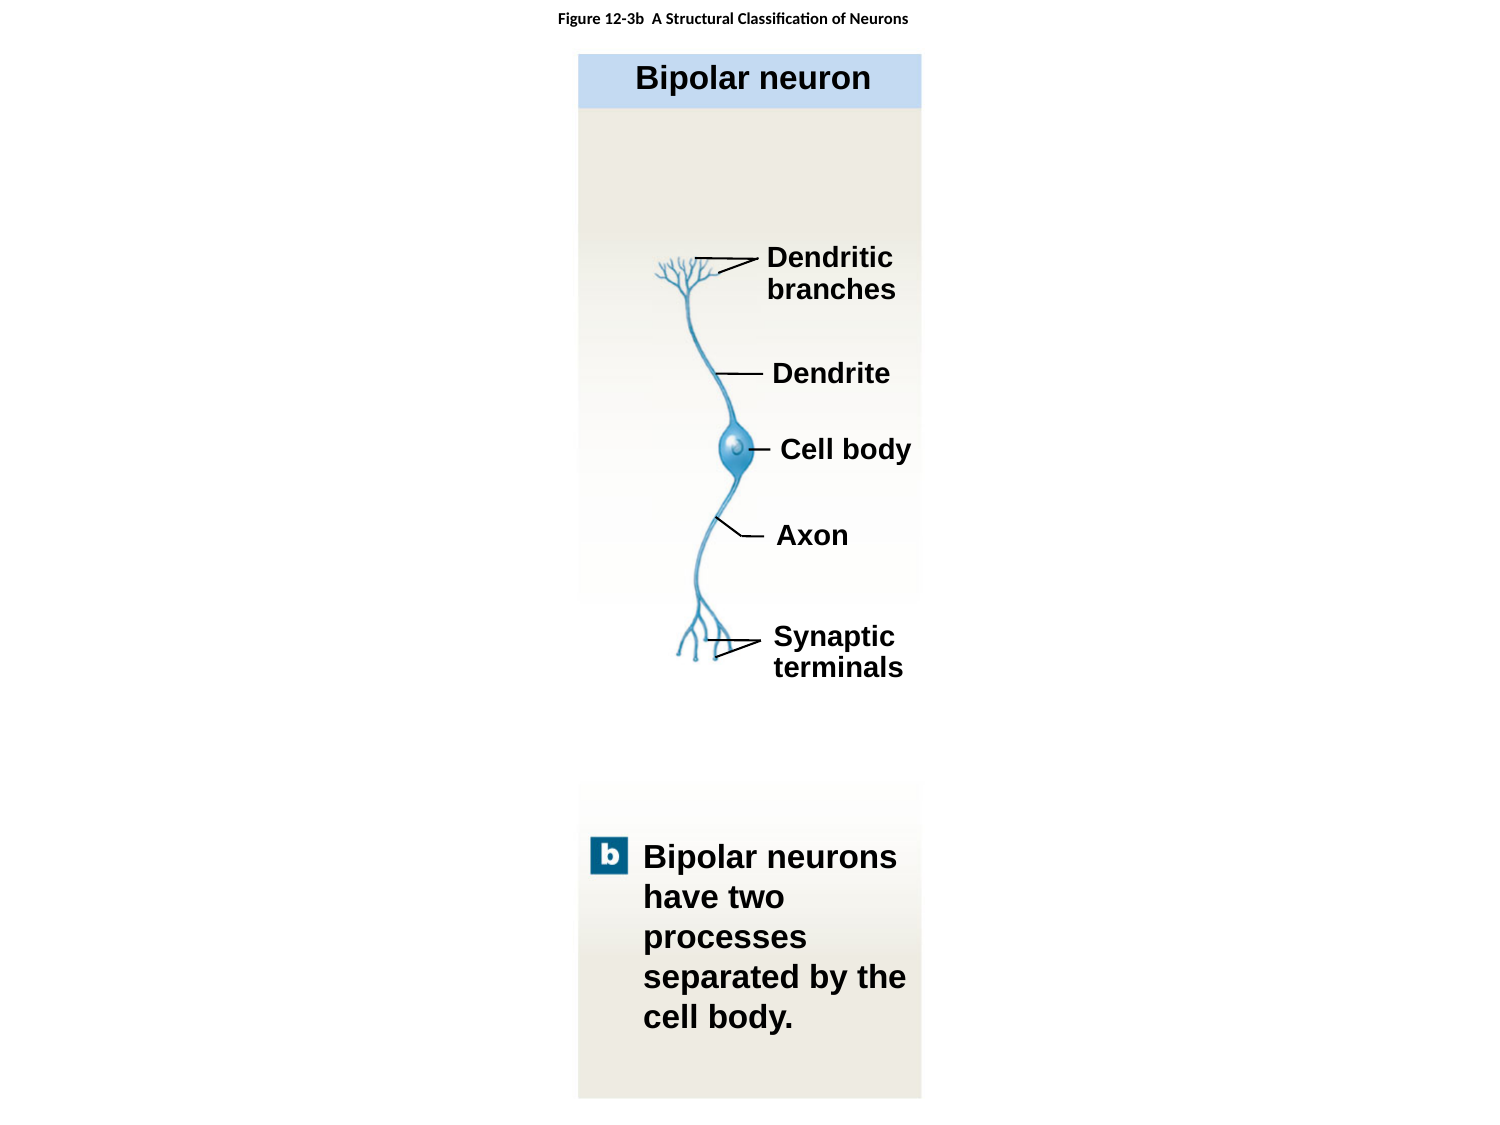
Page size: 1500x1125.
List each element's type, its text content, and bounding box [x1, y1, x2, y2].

title Figure 12-3b A Structural Classification of Neurons [24, 0, 1443, 36]
picture [572, 48, 928, 1100]
